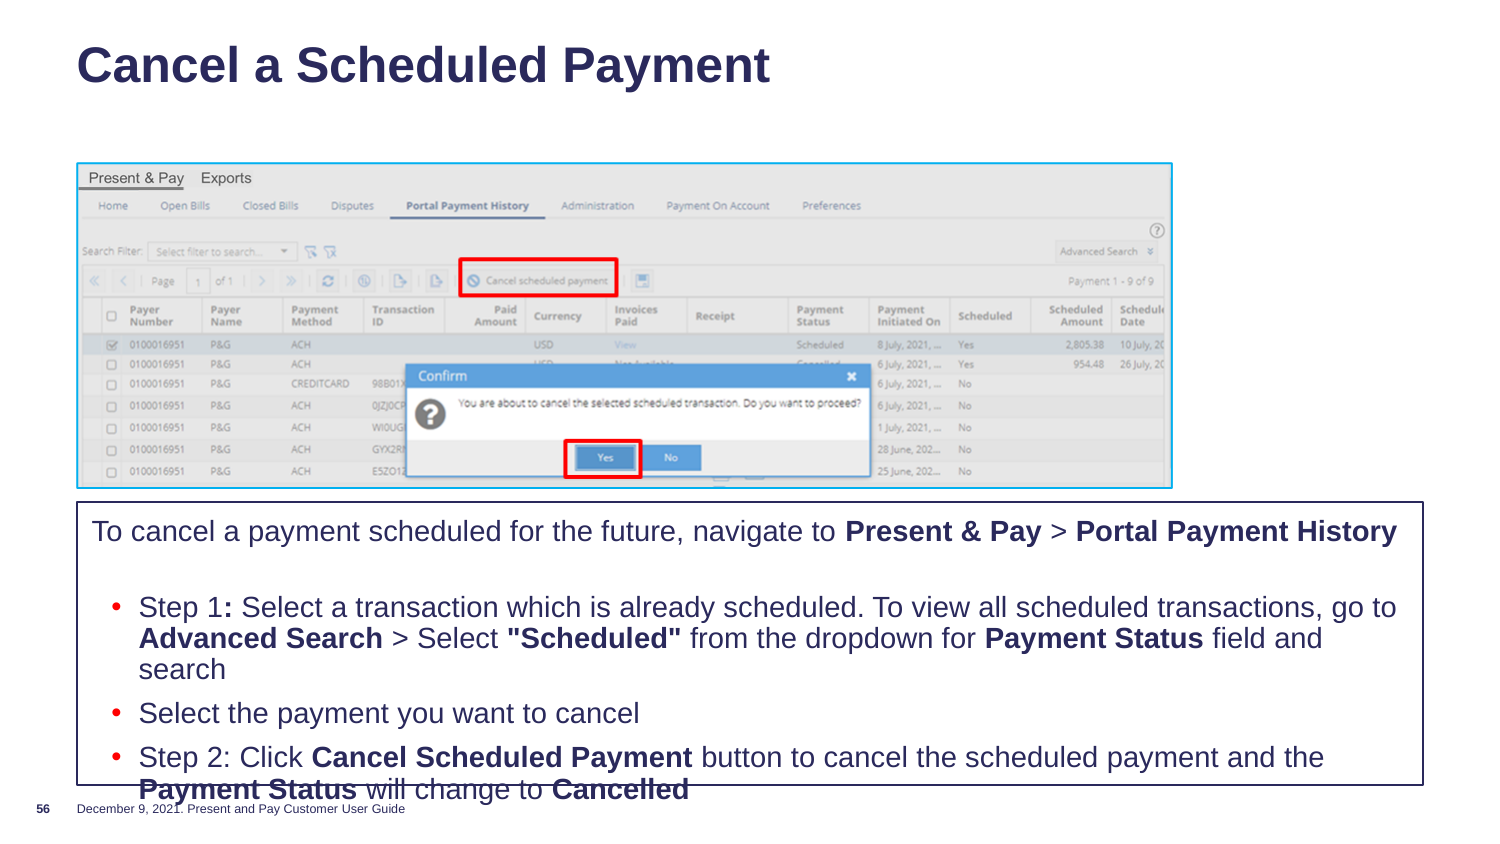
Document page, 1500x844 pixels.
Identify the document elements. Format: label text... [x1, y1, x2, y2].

footer December 9, 2021. Present and Pay Customer User Guide [76, 797, 662, 816]
text_box To cancel a payment scheduled for the future, navigate to Present & Pay > Portal Payment History Step 1: Select a transaction which is already scheduled. To view all scheduled transactions, go to Advanced Search > Select "Scheduled" from the dropdown for Payment Status field and search Select the payment you want to cancel Step 2: Click Cancel Scheduled Payment button to cancel the scheduled payment and the Payment Status will change to Cancelled [76, 501, 1424, 785]
title Cancel a Scheduled Payment [76, 32, 1424, 103]
picture [79, 165, 1170, 486]
slide_number 56 [14, 797, 51, 816]
